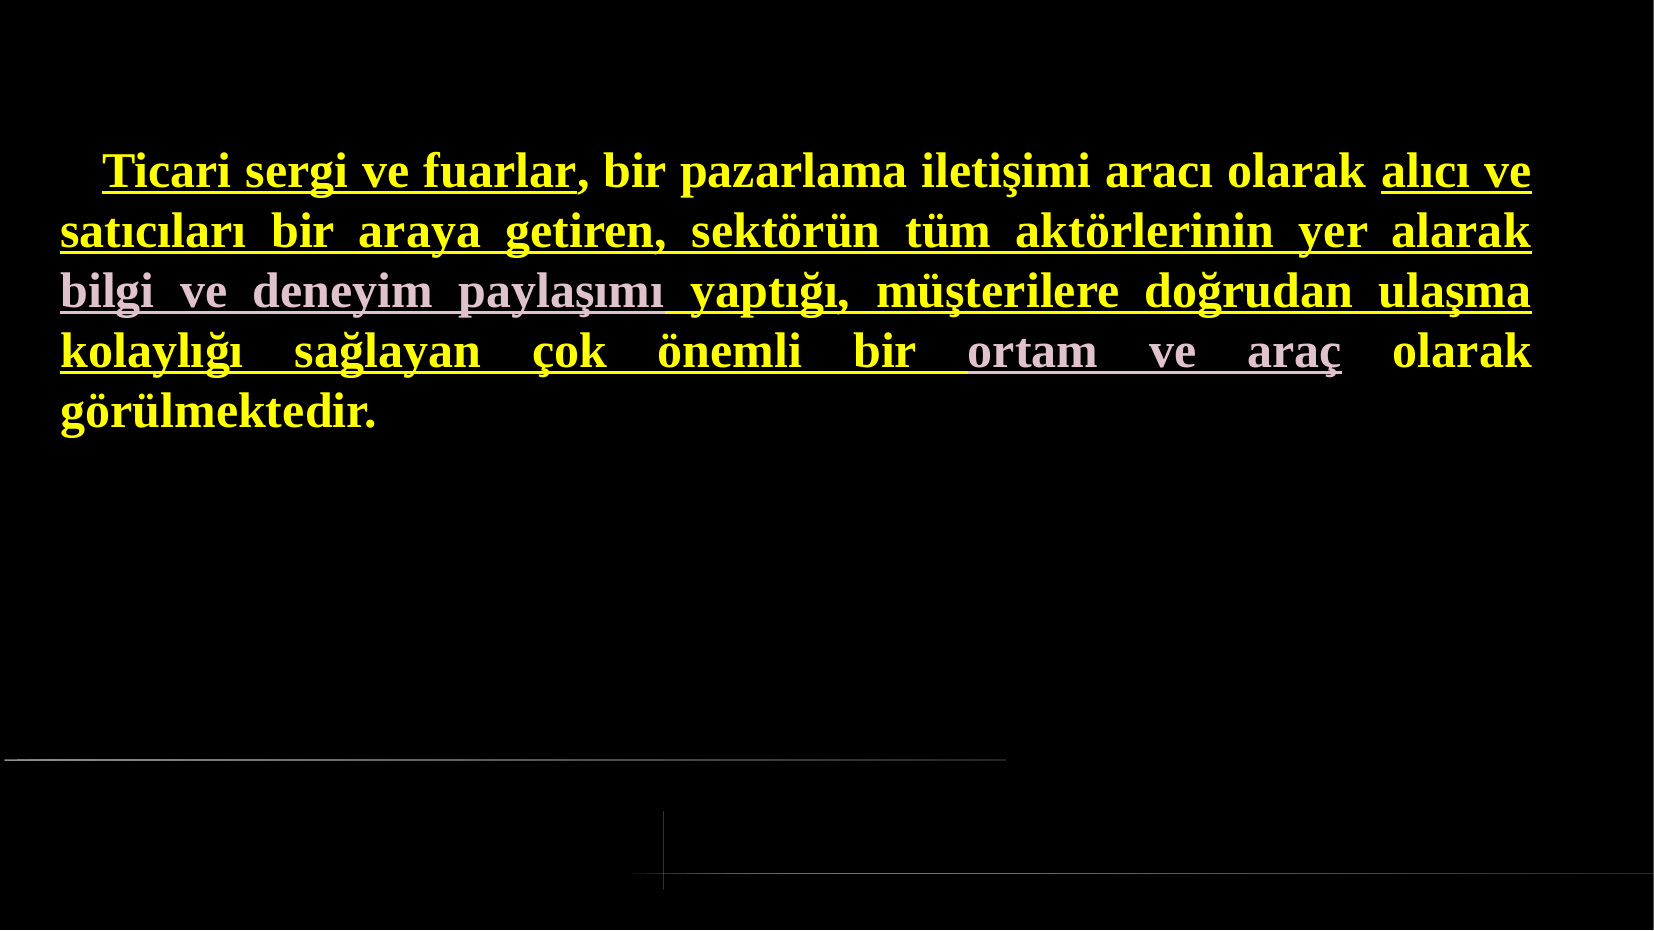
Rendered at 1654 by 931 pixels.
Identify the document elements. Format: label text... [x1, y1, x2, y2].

list Ticari sergi ve fuarlar, bir pazarlama iletişimi aracı olarak alıcı ve satıcıları bir araya getiren, sektörün tüm aktörlerinin yer alarak bilgi ve deneyim paylaşımı yaptığı, müşterilere doğrudan ulaşma kolaylığı sağlayan çok önemli bir ortam ve araç olarak görülmektedir. [60, 48, 1532, 865]
